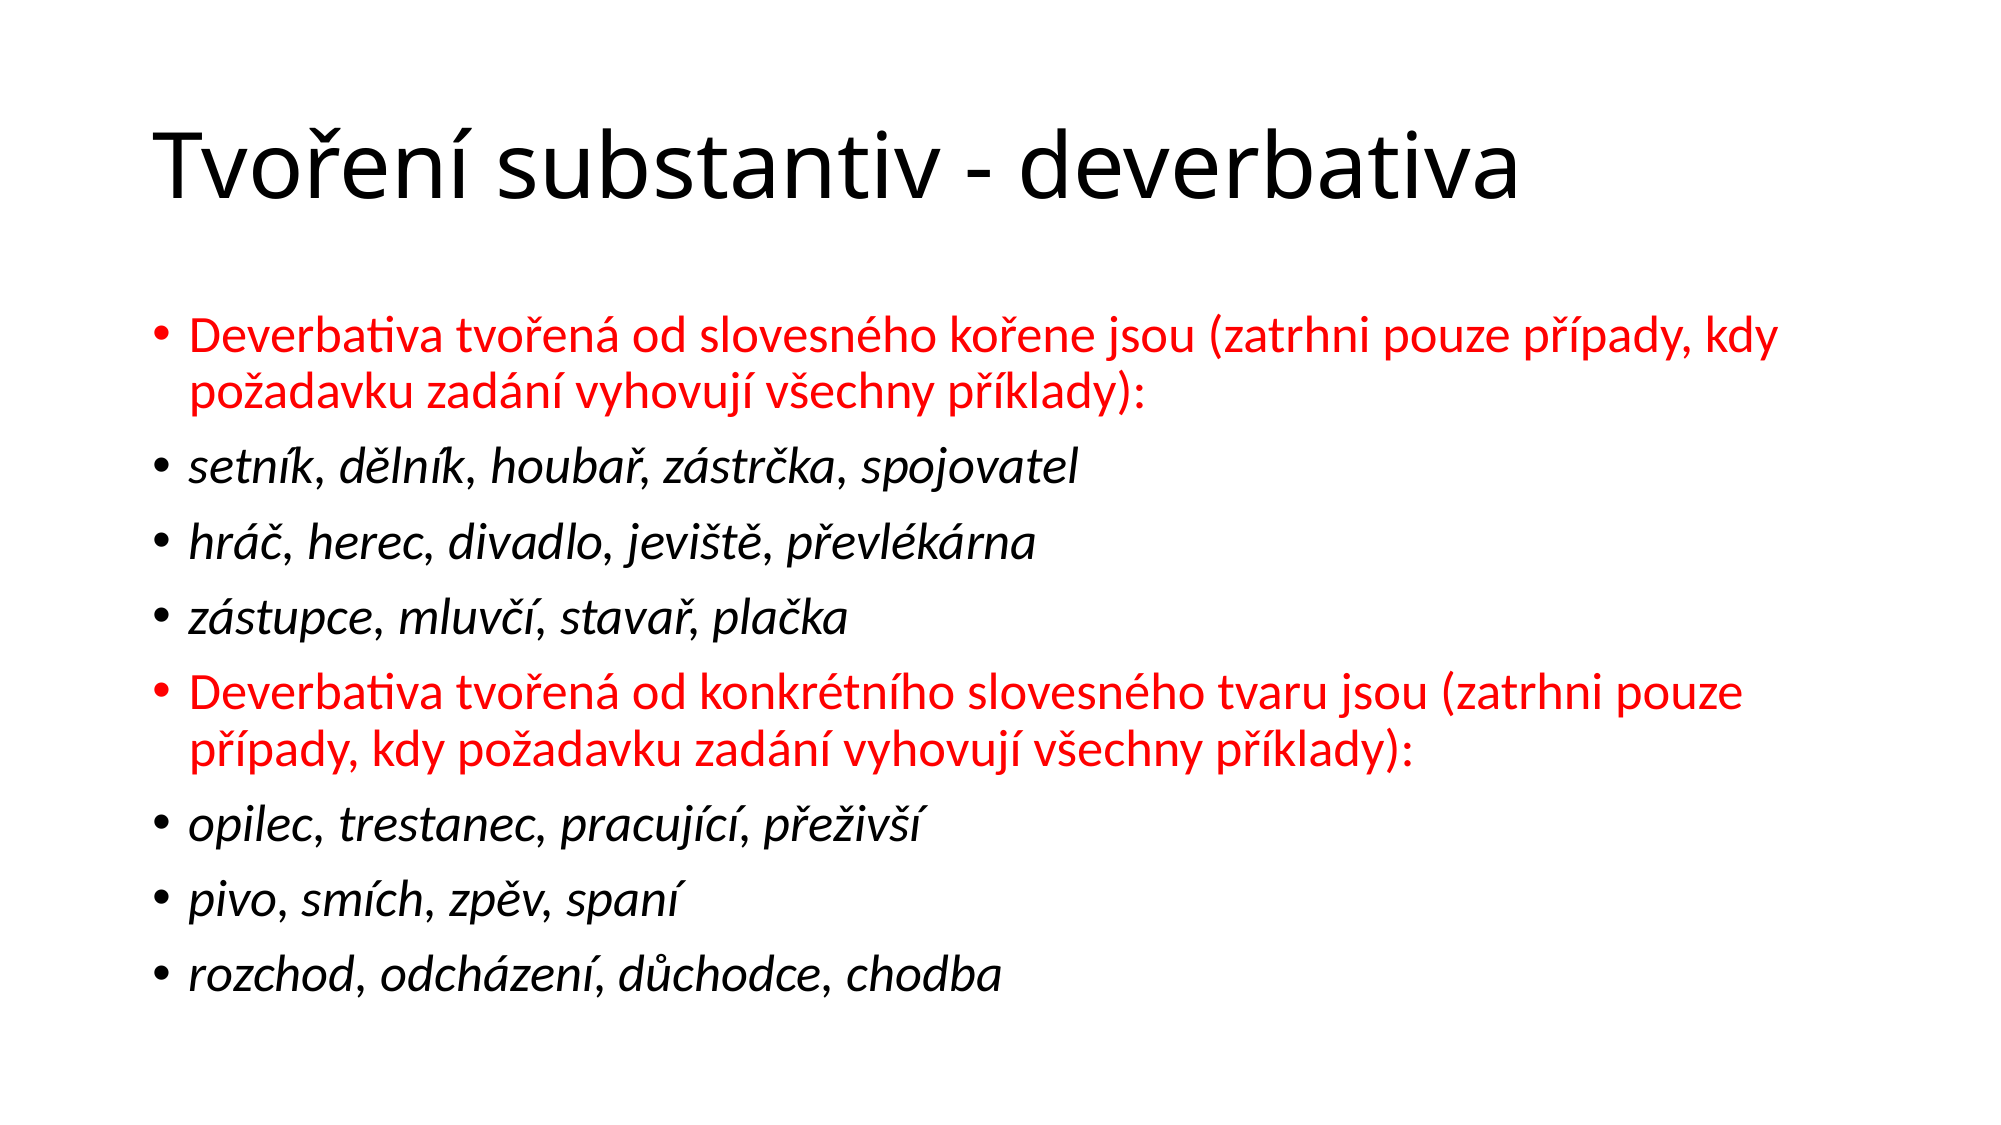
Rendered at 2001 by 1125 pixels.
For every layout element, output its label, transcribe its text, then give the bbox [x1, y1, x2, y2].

title Tvoření substantiv - deverbativa [137, 59, 1863, 278]
list Deverbativa tvořená od slovesného kořene jsou (zatrhni pouze případy, kdy požadavku zadání vyhovují všechny příklady): setník, dělník, houbař, zástrčka, spojovatel hráč, herec, divadlo, jeviště, převlékárna zástupce, mluvčí, stavař, plačka Deverbativa tvořená od konkrétního slovesného tvaru jsou (zatrhni pouze případy, kdy požadavku zadání vyhovují všechny příklady): opilec, trestanec, pracující, přeživší pivo, smích, zpěv, spaní rozchod, odcházení, důchodce, chodba [137, 299, 1863, 1014]
